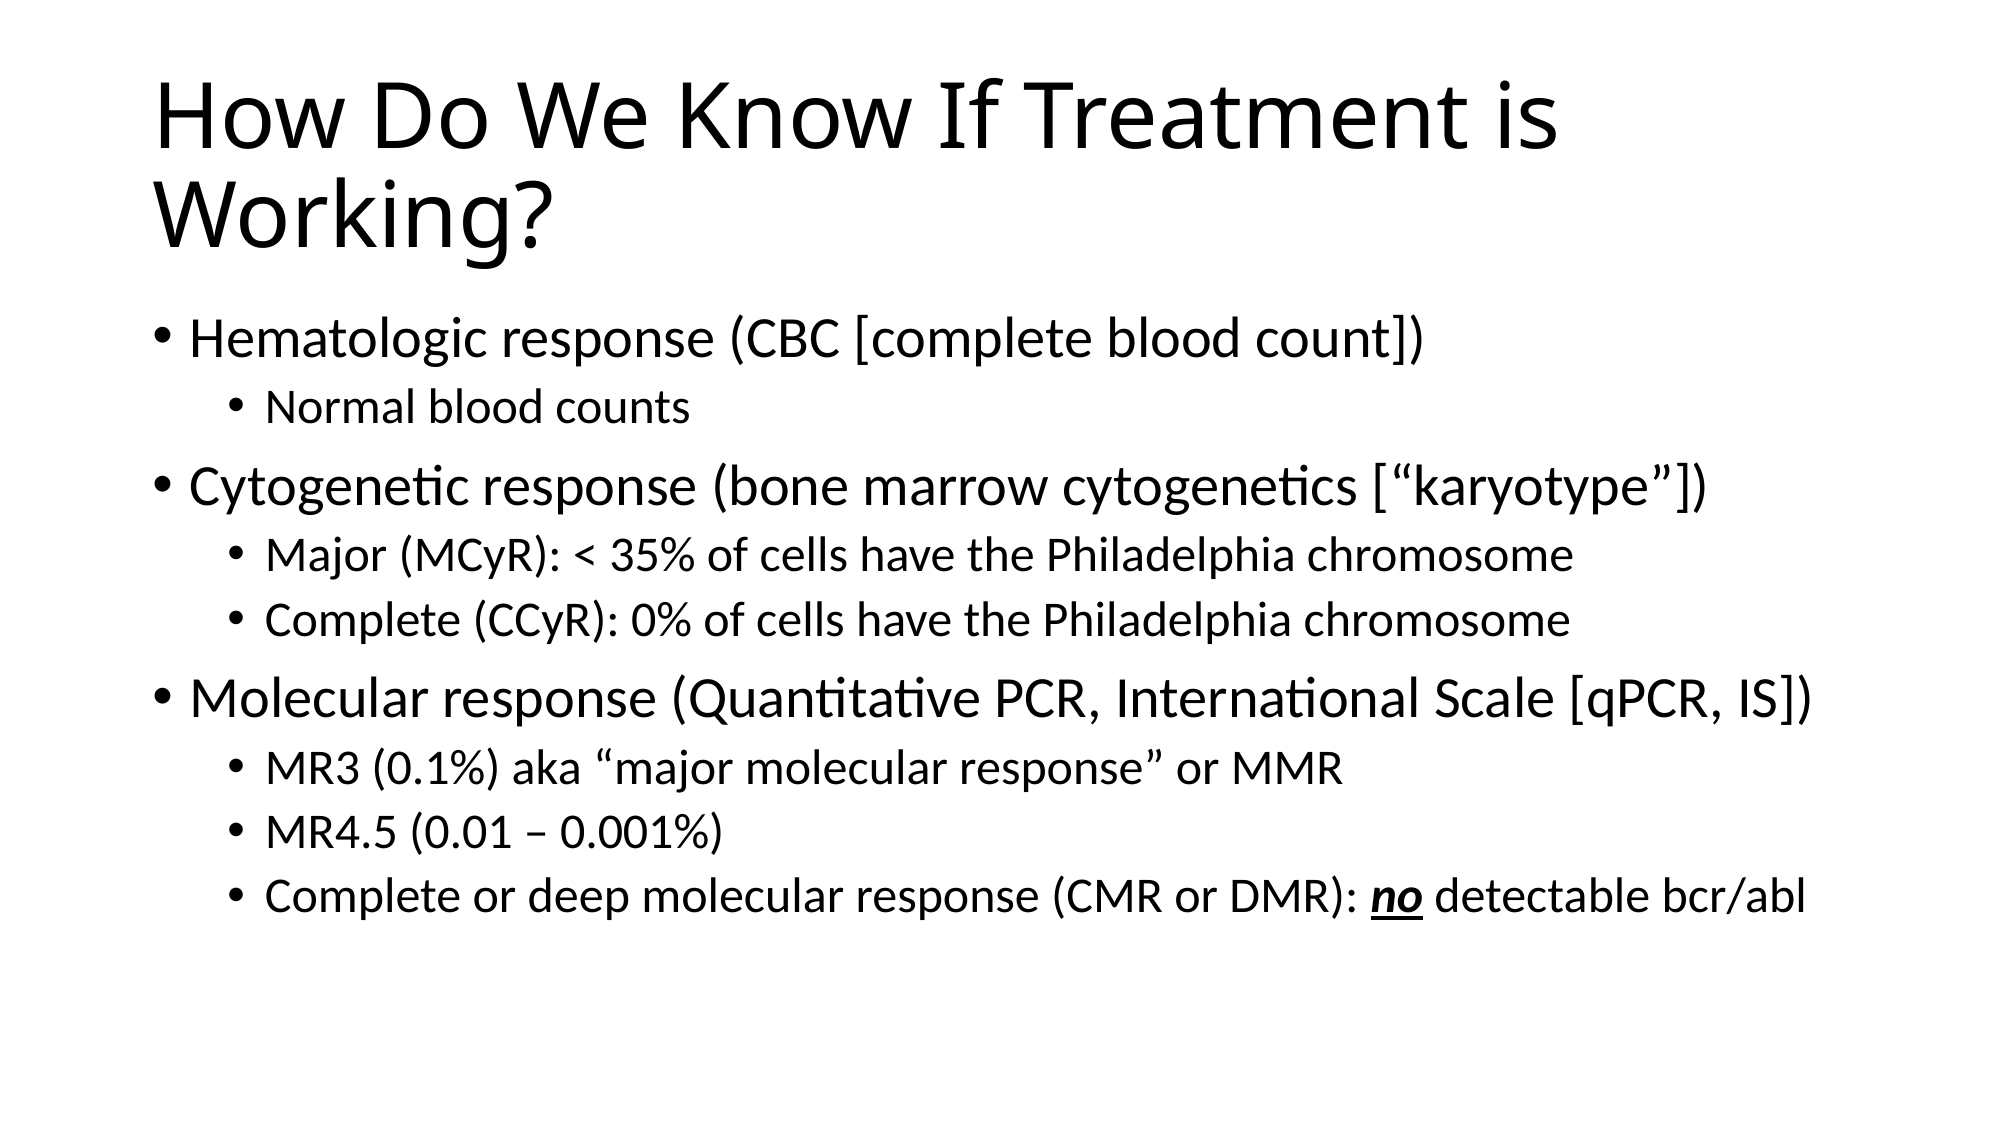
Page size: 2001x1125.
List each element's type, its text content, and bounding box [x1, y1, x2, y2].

list Hematologic response (CBC [complete blood count]) Normal blood counts Cytogenetic response (bone marrow cytogenetics [“karyotype”]) Major (MCyR): < 35% of cells have the Philadelphia chromosome Complete (CCyR): 0% of cells have the Philadelphia chromosome Molecular response (Quantitative PCR, International Scale [qPCR, IS]) MR3 (0.1%) aka “major molecular response” or MMR MR4.5 (0.01 – 0.001%) Complete or deep molecular response (CMR or DMR): no detectable bcr/abl [137, 299, 1863, 1014]
title How Do We Know If Treatment is Working? [137, 59, 1863, 278]
